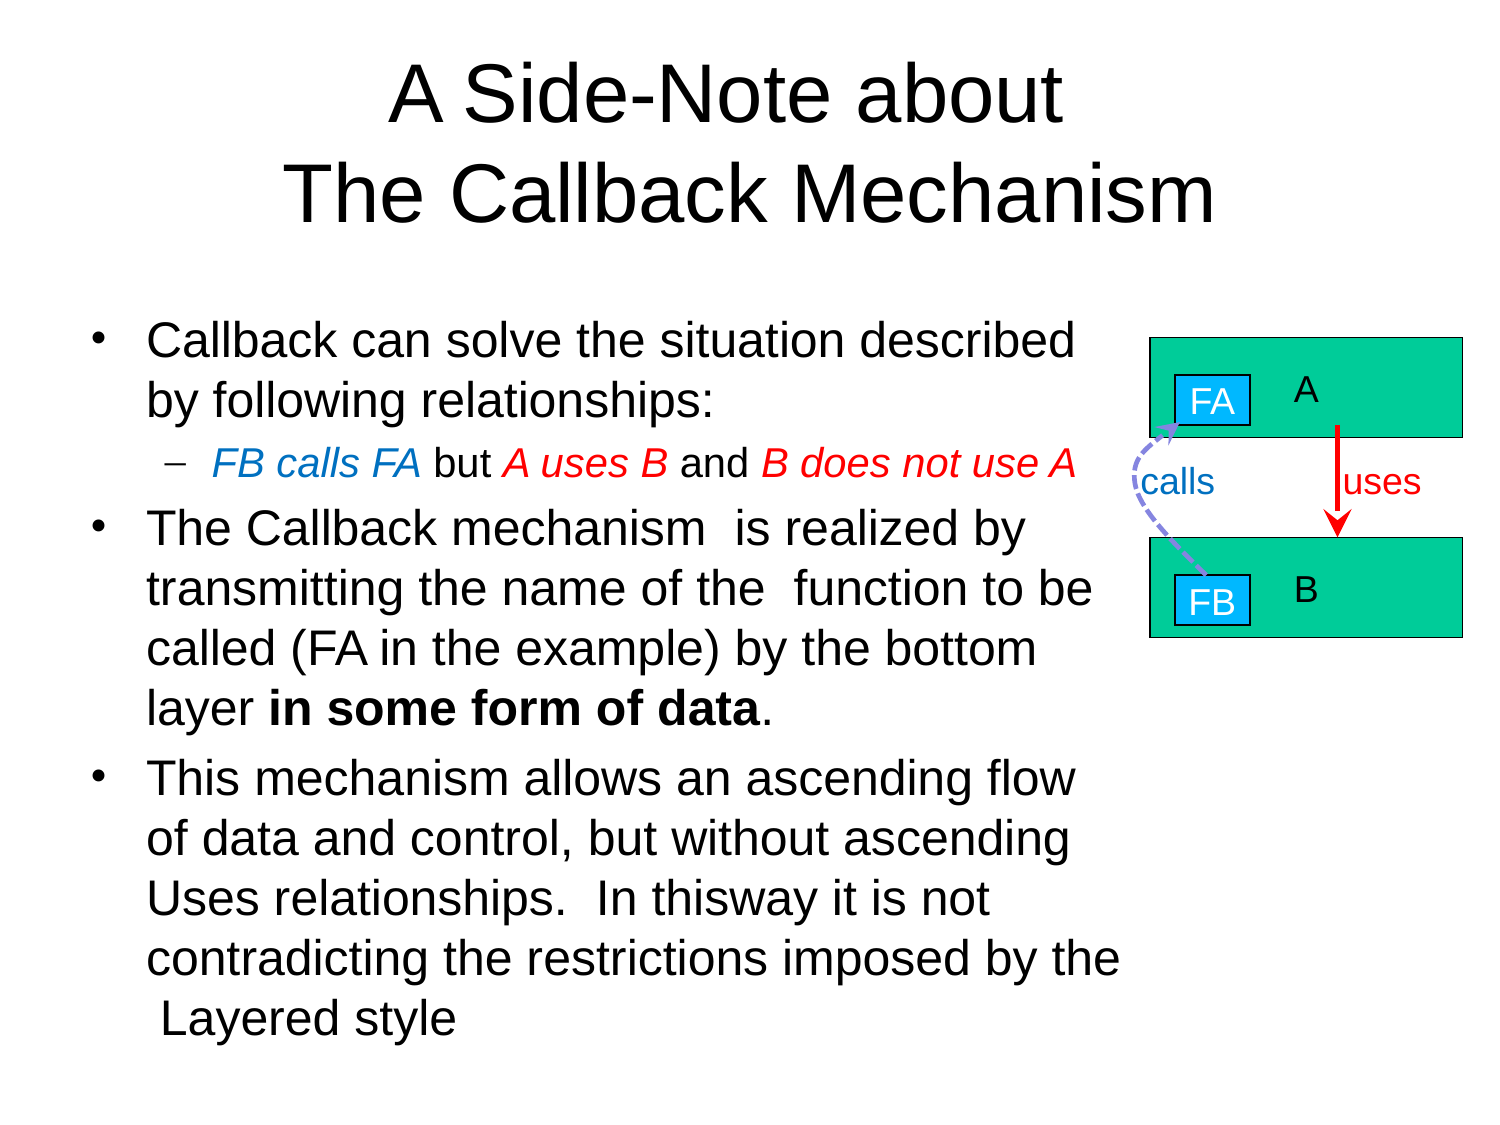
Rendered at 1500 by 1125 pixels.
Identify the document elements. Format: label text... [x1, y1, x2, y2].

text_box [1146, 422, 1185, 449]
text_box FB [1174, 575, 1250, 625]
text_box uses [1327, 449, 1337, 510]
text_box A [1149, 337, 1463, 438]
text_box [1146, 510, 1207, 576]
text_box B [1149, 537, 1463, 638]
text_box Callback can solve the situation described by following relationships: FB calls FA but A uses B and B does not use A The Callback mechanism is realized by transmitting the name of the function to be called (FA in the example) by the bottom layer in some form of data. This mechanism allows an ascending flow of data and control, but without ascending Uses relationships. In thisway it is not contradicting the restrictions imposed by the Layered style [74, 299, 1138, 1125]
title A Side-Note about The Callback Mechanism [75, 45, 1425, 233]
text_box calls [1125, 449, 1231, 510]
text_box uses [1338, 449, 1437, 510]
text_box FA [1174, 375, 1250, 425]
